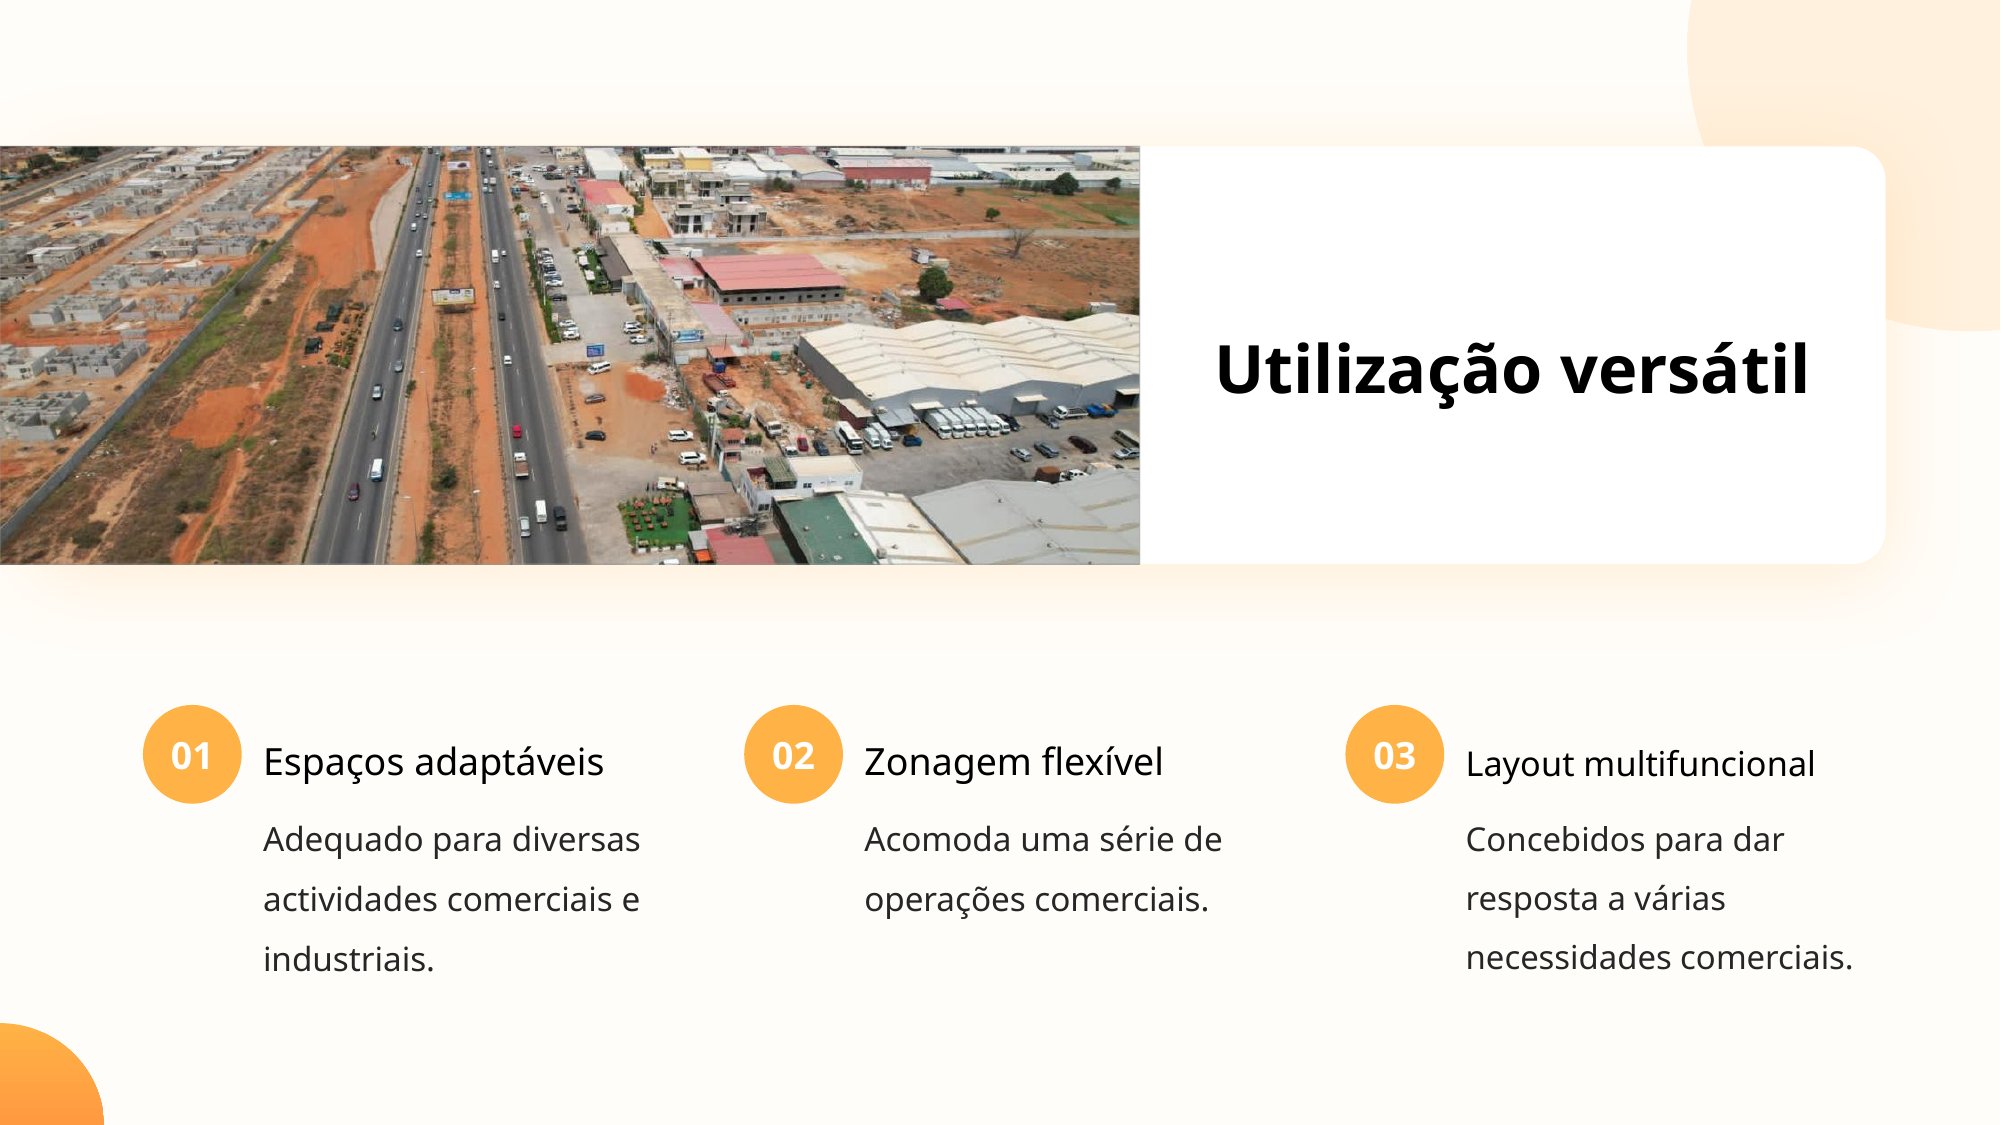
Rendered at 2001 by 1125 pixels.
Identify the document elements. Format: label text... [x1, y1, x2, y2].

text_box 01 [141, 703, 243, 805]
text_box Layout multifuncional [1465, 715, 1857, 784]
text_box 03 [1344, 703, 1446, 805]
text_box Concebidos para dar resposta a várias necessidades comerciais. [1465, 798, 1857, 995]
text_box 02 [743, 703, 844, 805]
picture [0, 146, 1140, 565]
text_box Adequado para diversas actividades comerciais e industriais. [263, 798, 654, 995]
title Utilização versátil [1141, 146, 1886, 563]
text_box Espaços adaptáveis [263, 715, 654, 784]
text_box Zonagem flexível [864, 715, 1256, 784]
text_box Acomoda uma série de operações comerciais. [864, 798, 1256, 995]
